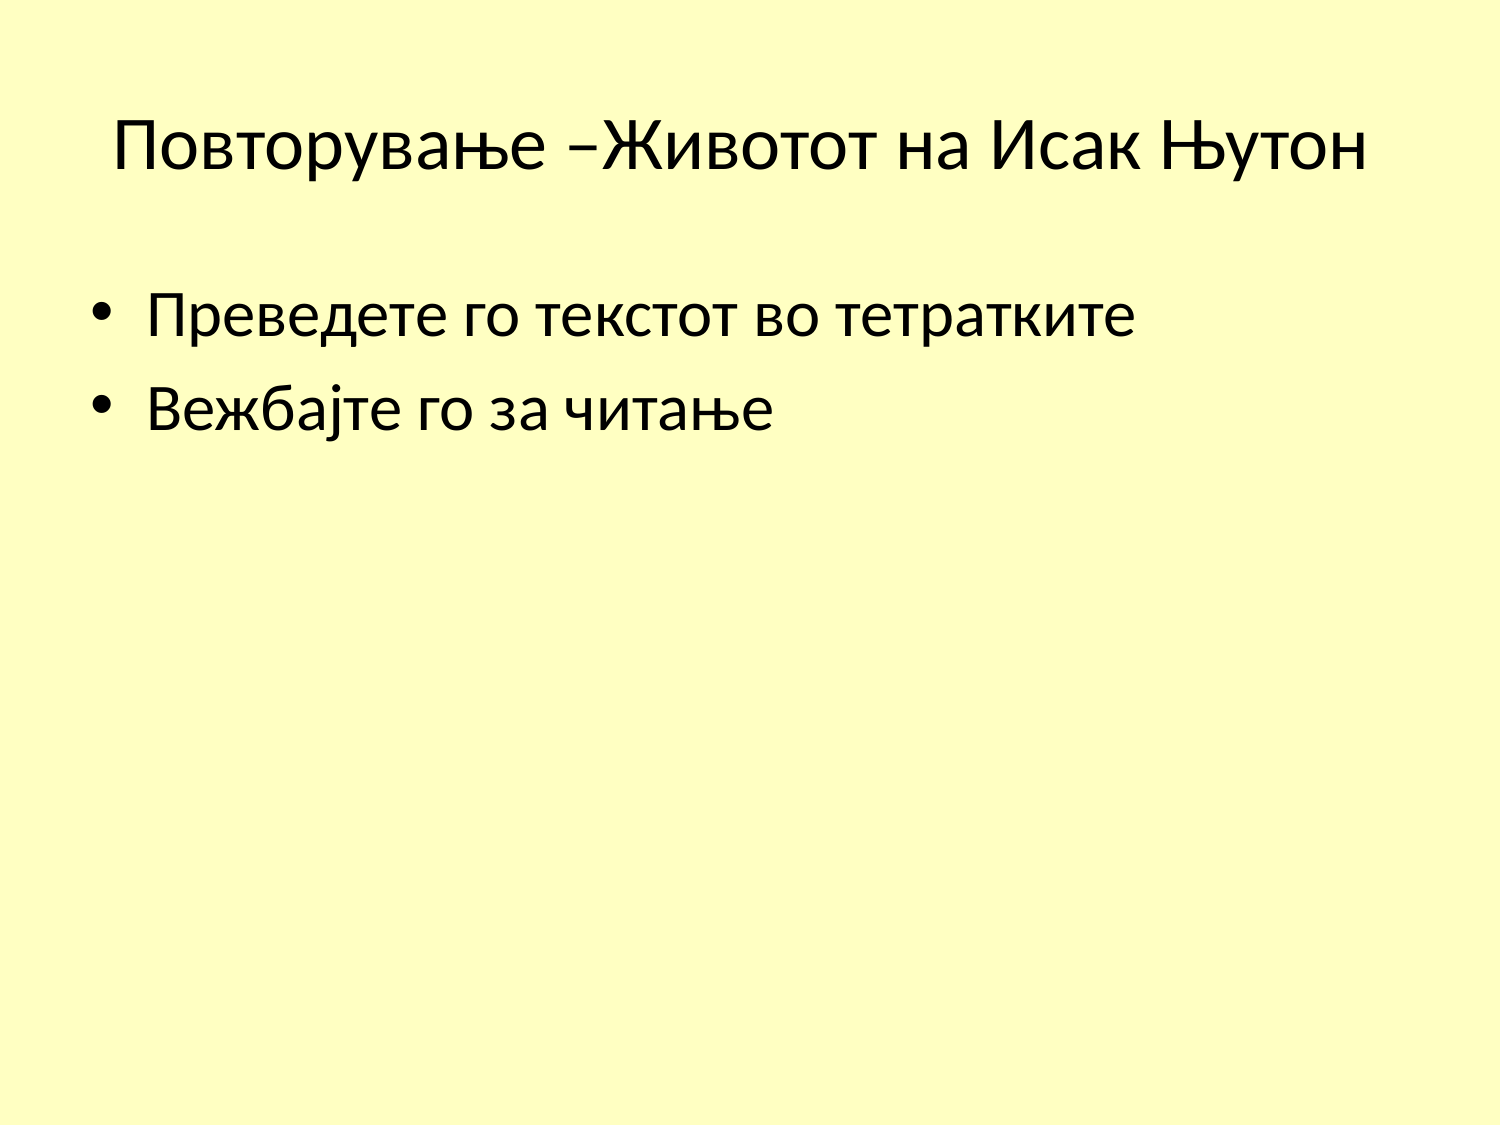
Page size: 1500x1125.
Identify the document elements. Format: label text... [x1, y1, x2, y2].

title Повторување –Животот на Исак Њутон [75, 45, 1425, 233]
list Преведете го текстот во тетратките Вежбајте го за читање [75, 262, 1425, 1005]
